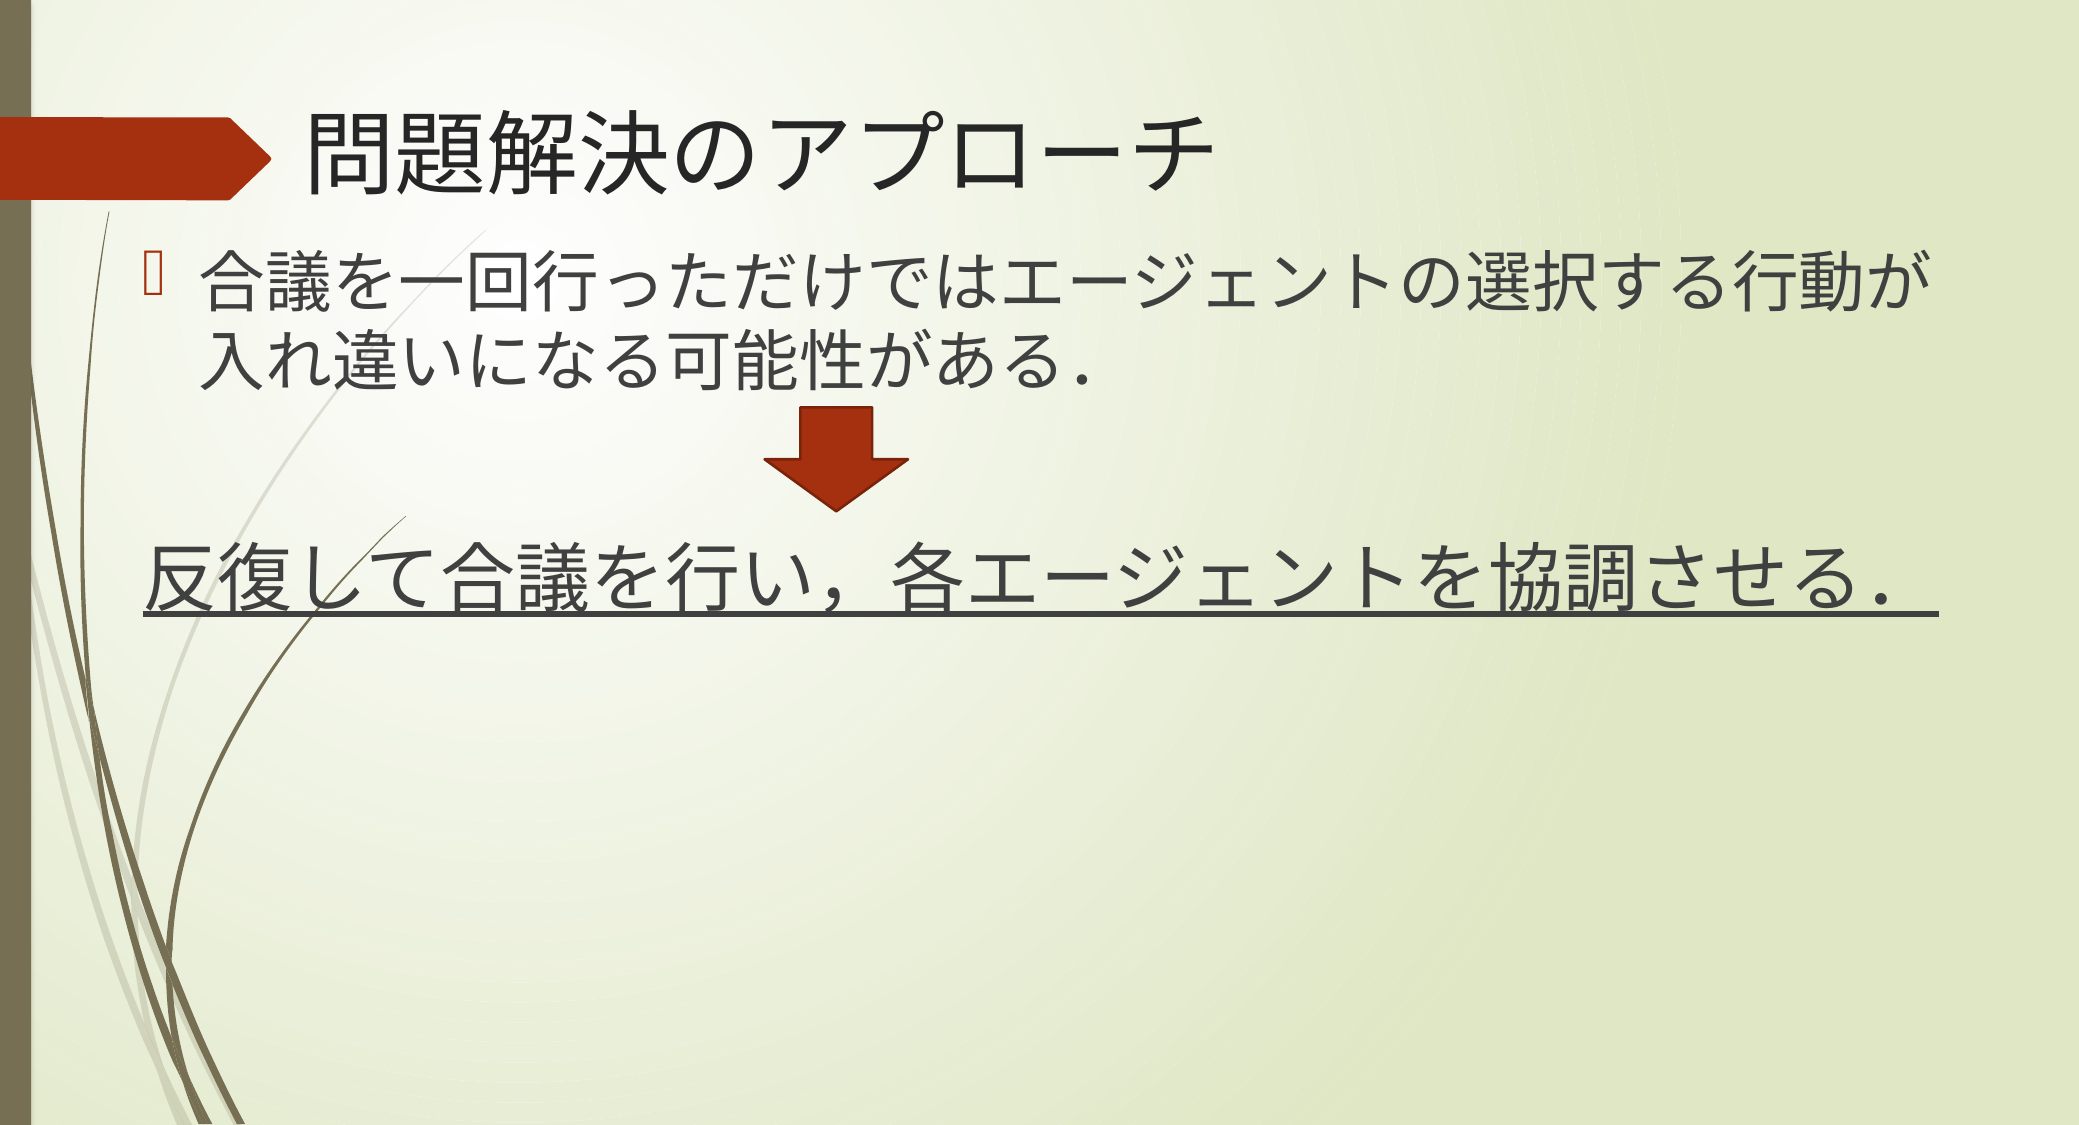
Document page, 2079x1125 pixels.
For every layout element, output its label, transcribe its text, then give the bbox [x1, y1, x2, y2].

title 問題解決のアプローチ [288, 88, 1962, 201]
list 合議を一回行っただけではエージェントの選択する行動が入れ違いになる可能性がある． 反復して合議を行い，各エージェントを協調させる． [127, 231, 1962, 995]
text_box [763, 406, 910, 513]
